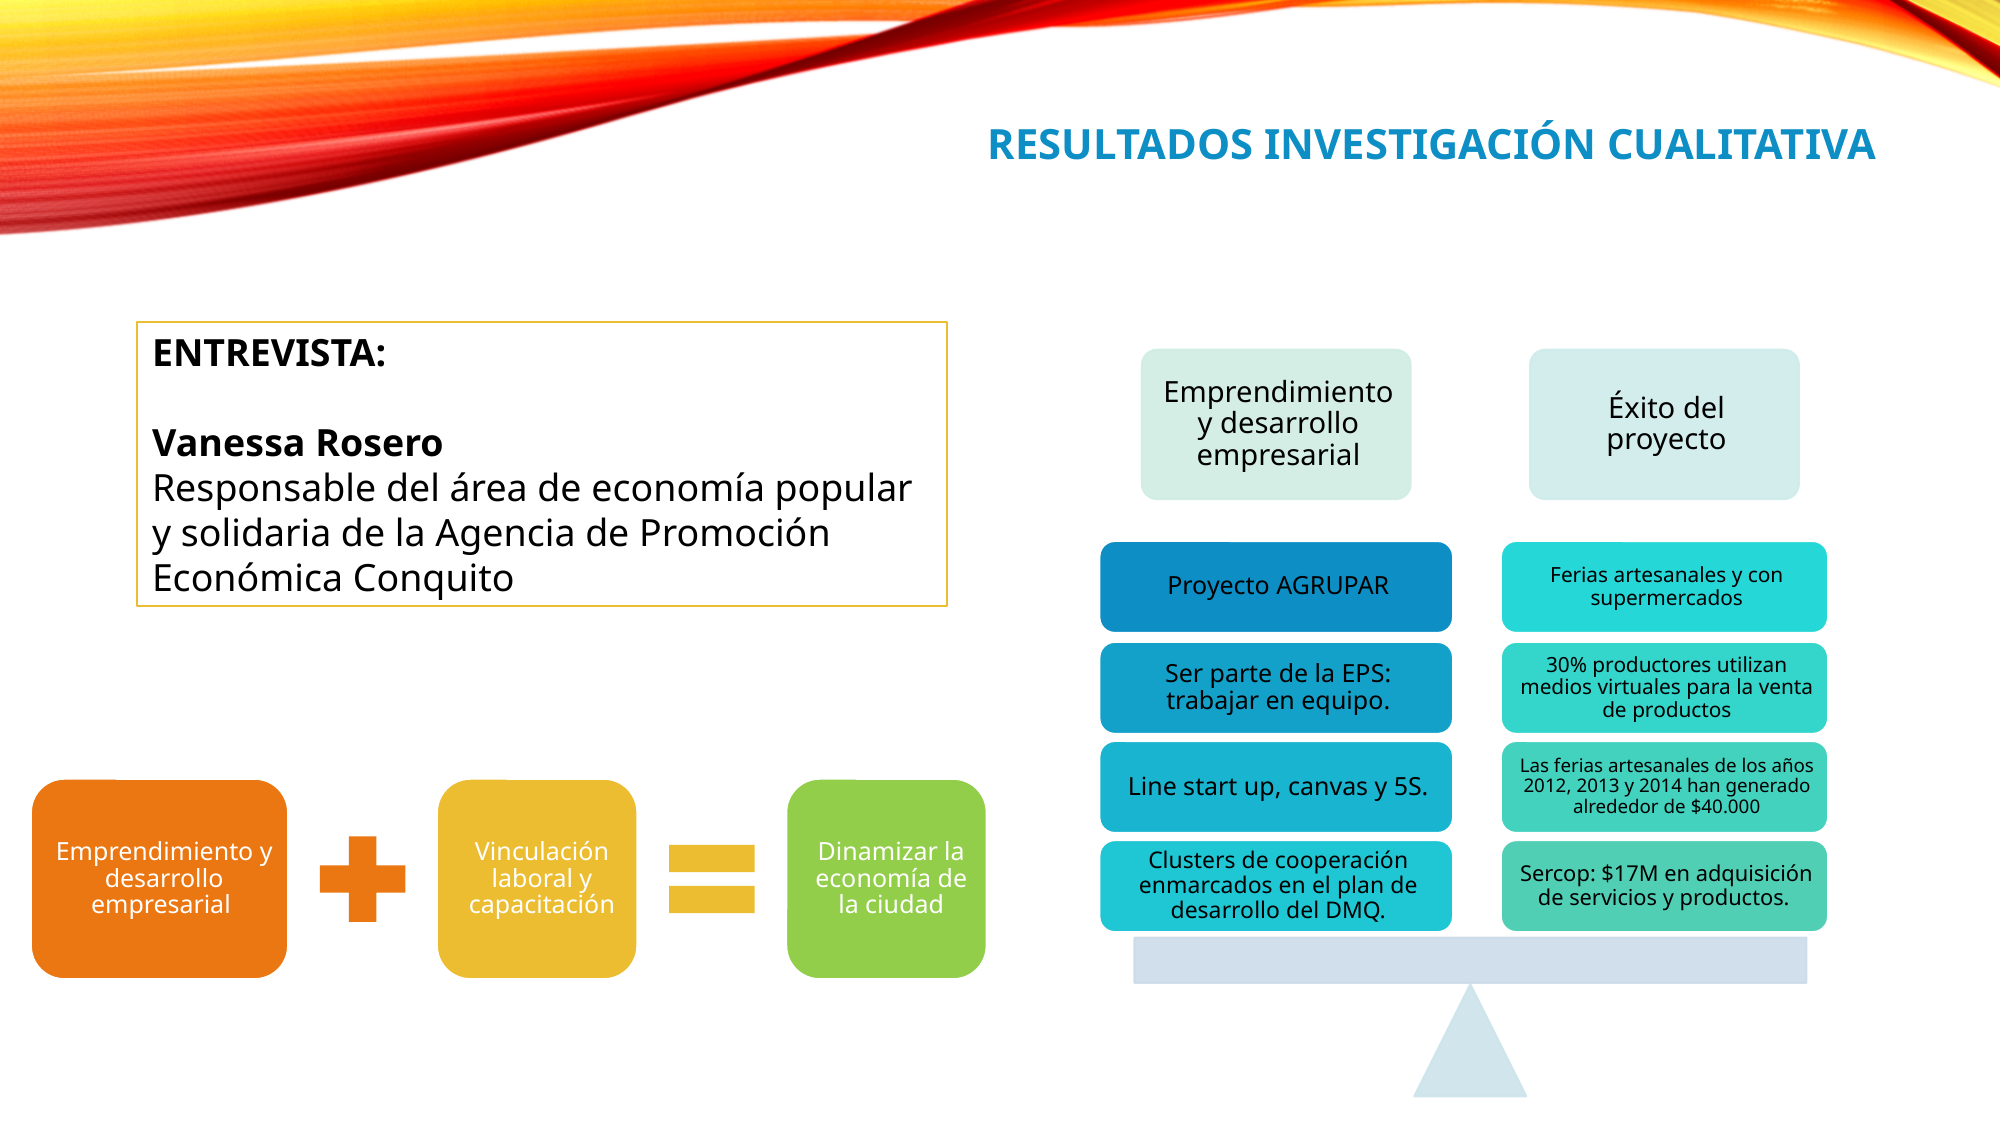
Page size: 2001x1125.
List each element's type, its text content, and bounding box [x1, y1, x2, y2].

picture [0, 0, 2000, 237]
text_box ENTREVISTA: Vanessa Rosero Responsable del área de economía popular y solidaria de la Agencia de Promoción Económica Conquito [136, 321, 948, 607]
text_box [30, 637, 987, 1121]
text_box RESULTADOS INVESTIGACIÓN CUALITATIVA [478, 85, 1891, 206]
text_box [879, 349, 2000, 1097]
